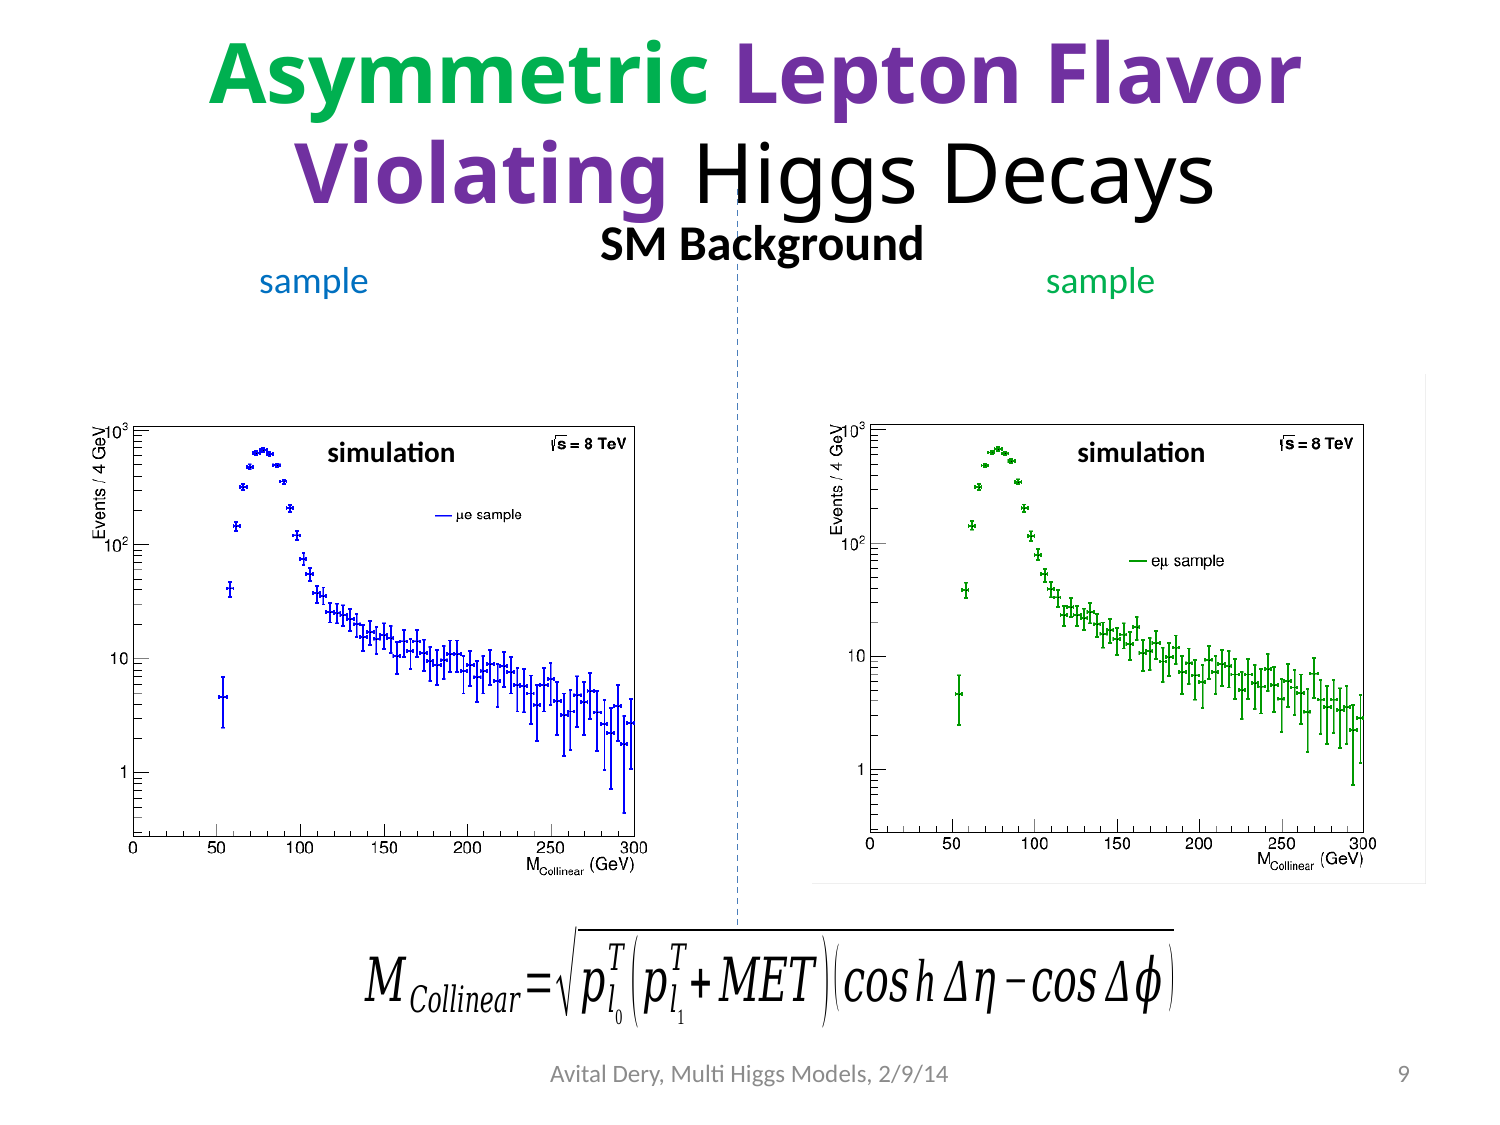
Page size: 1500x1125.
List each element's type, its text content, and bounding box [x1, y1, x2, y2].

slide_number 9 [1074, 1042, 1425, 1103]
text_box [74, 374, 693, 888]
text_box SM Background [462, 203, 733, 278]
text_box Asymmetric Lepton Flavor Violating Higgs Decays [37, 0, 1475, 242]
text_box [812, 374, 1426, 884]
text_box SM Background [741, 203, 1063, 278]
footer Avital Dery, Multi Higgs Models, 2/9/14 [512, 1042, 988, 1103]
